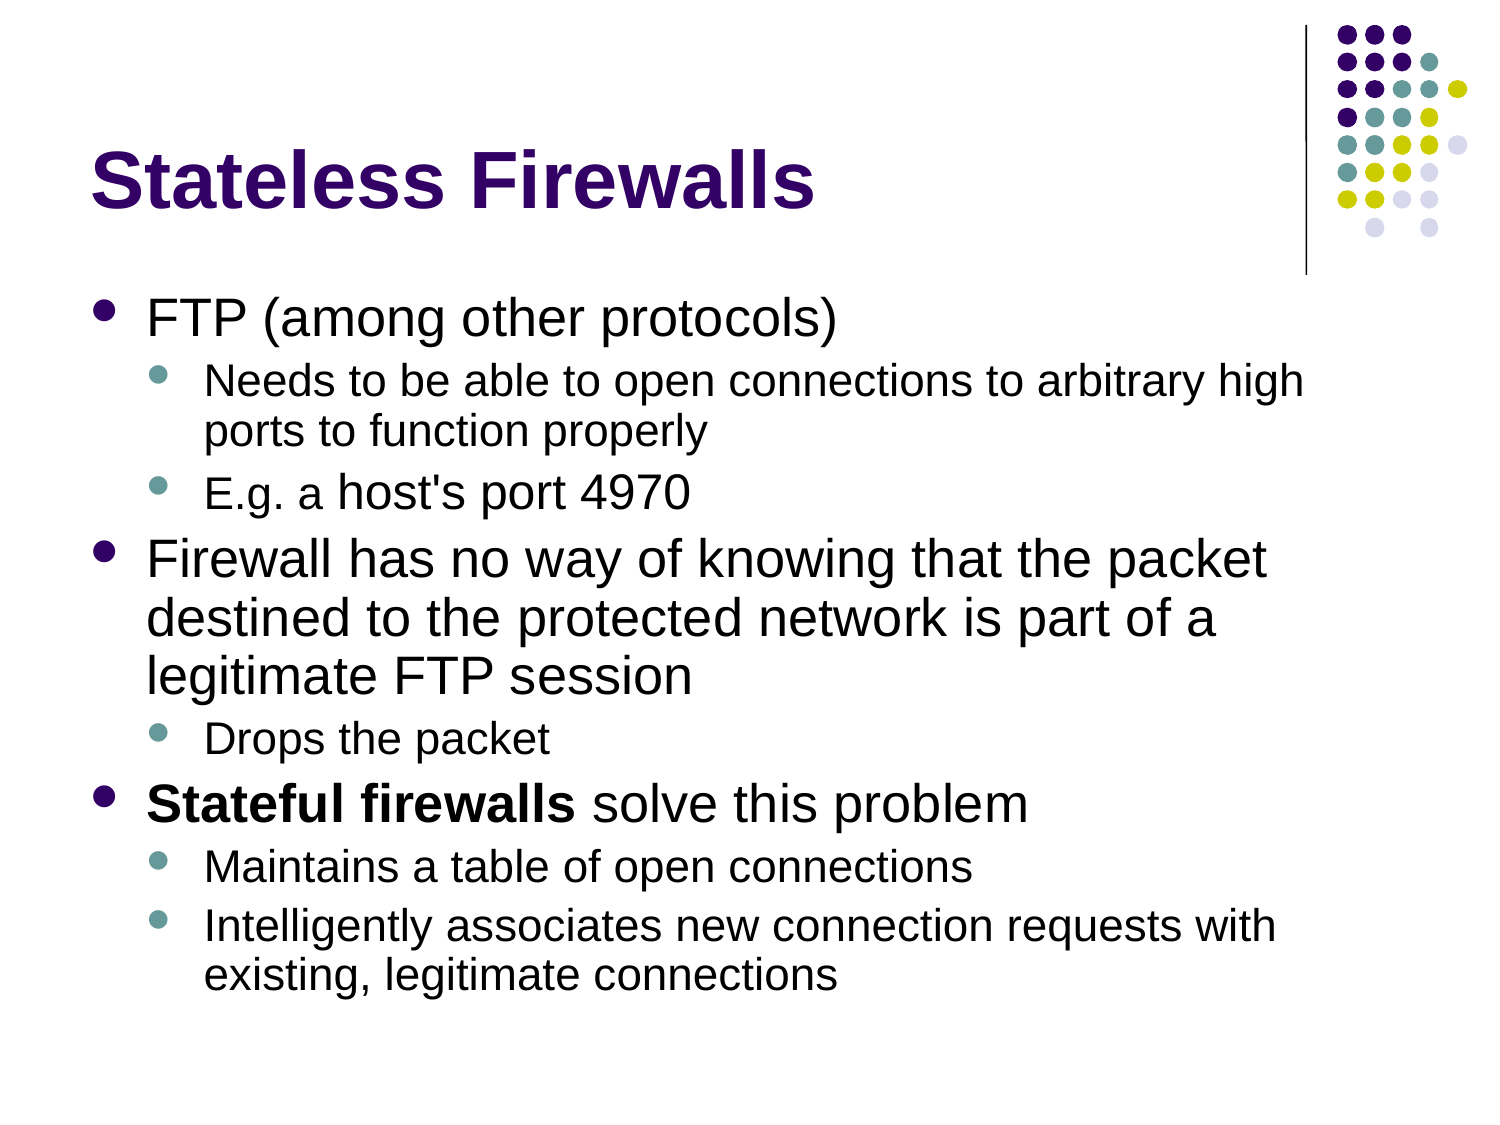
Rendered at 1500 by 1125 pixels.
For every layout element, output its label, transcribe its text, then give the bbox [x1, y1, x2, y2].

list FTP (among other protocols) Needs to be able to open connections to arbitrary high ports to function properly E.g. a host's port 4970 Firewall has no way of knowing that the packet destined to the protected network is part of a legitimate FTP session Drops the packet Stateful firewalls solve this problem Maintains a table of open connections Intelligently associates new connection requests with existing, legitimate connections [74, 281, 1426, 1006]
title Stateless Firewalls [74, 19, 1313, 233]
